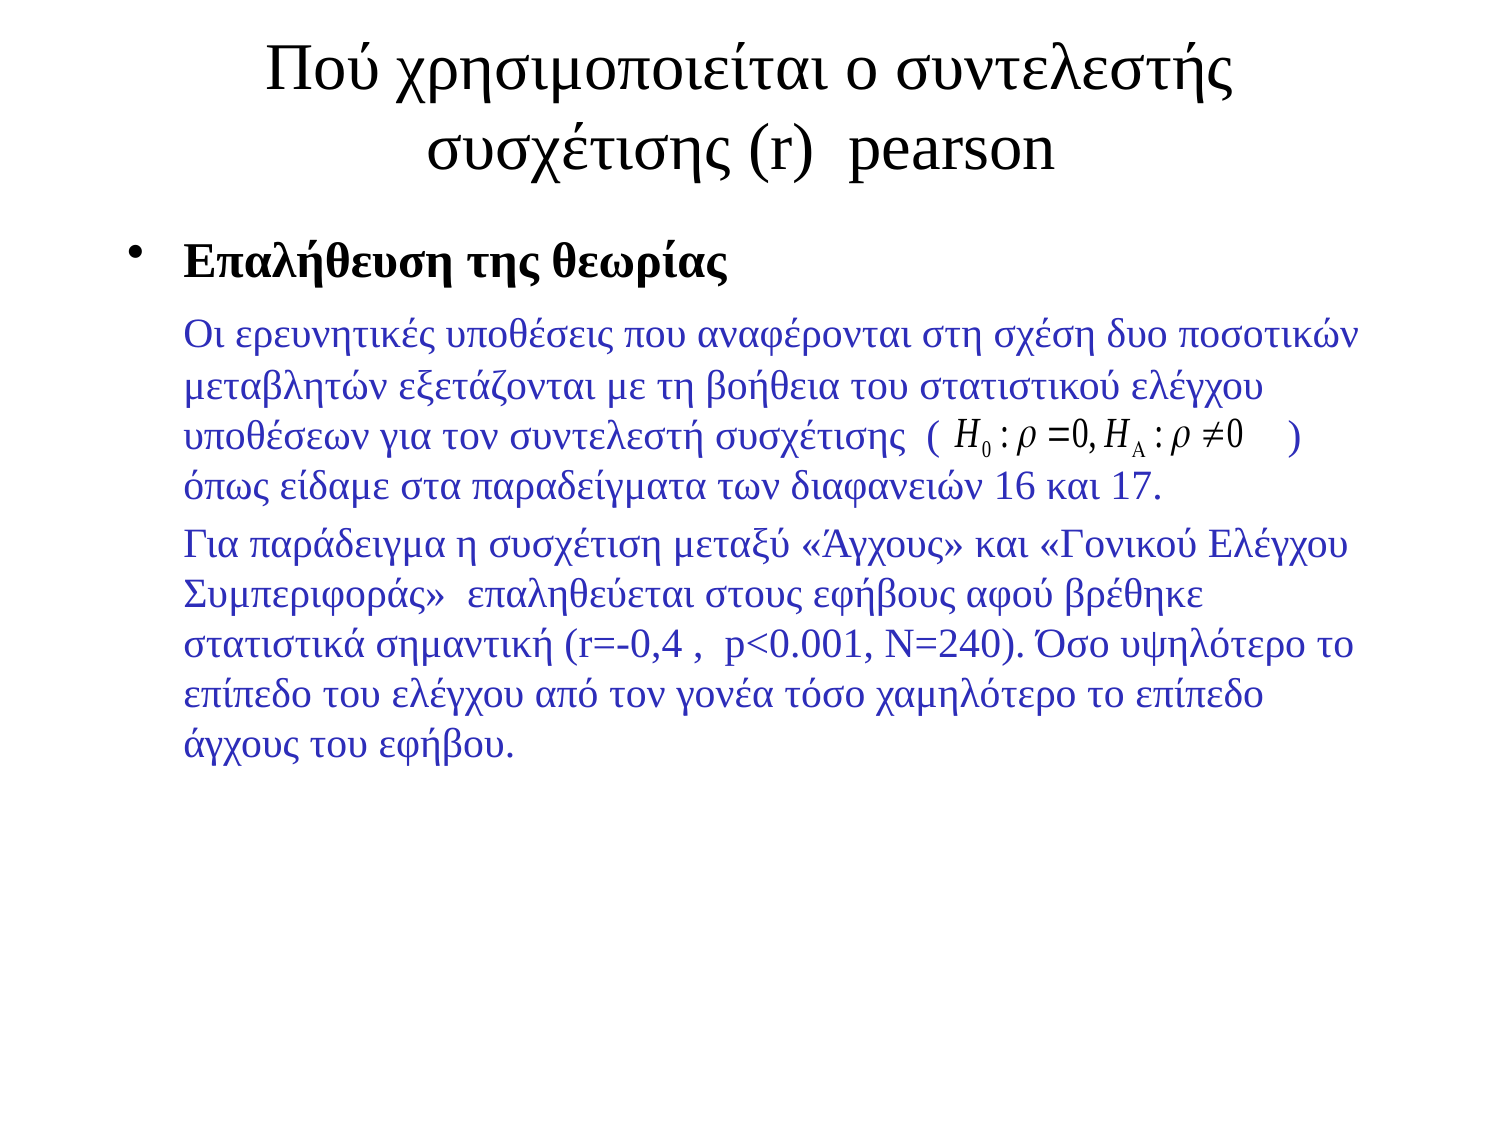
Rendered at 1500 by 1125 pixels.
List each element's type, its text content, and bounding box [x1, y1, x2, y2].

list Επαλήθευση της θεωρίας Οι ερευνητικές υποθέσεις που αναφέρονται στη σχέση δυο ποσοτικών μεταβλητών εξετάζονται με τη βοήθεια του στατιστικού ελέγχου υποθέσεων για τον συντελεστή συσχέτισης ( ) όπως είδαμε στα παραδείγματα των διαφανειών 16 και 17. Για παράδειγμα η συσχέτιση μεταξύ «Άγχους» και «Γονικού Ελέγχου Συμπεριφοράς» επαληθεύεται στους εφήβους αφού βρέθηκε στατιστικά σημαντική (r=-0,4 , p<0.001, Ν=240). Όσο υψηλότερο το επίπεδο του ελέγχου από τον γονέα τόσο χαμηλότερο το επίπεδο άγχους του εφήβου. [111, 219, 1388, 1071]
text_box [950, 408, 1247, 464]
text_box Πού χρησιμοποιείται ο συντελεστής συσχέτισης (r) pearson [112, 54, 1388, 232]
